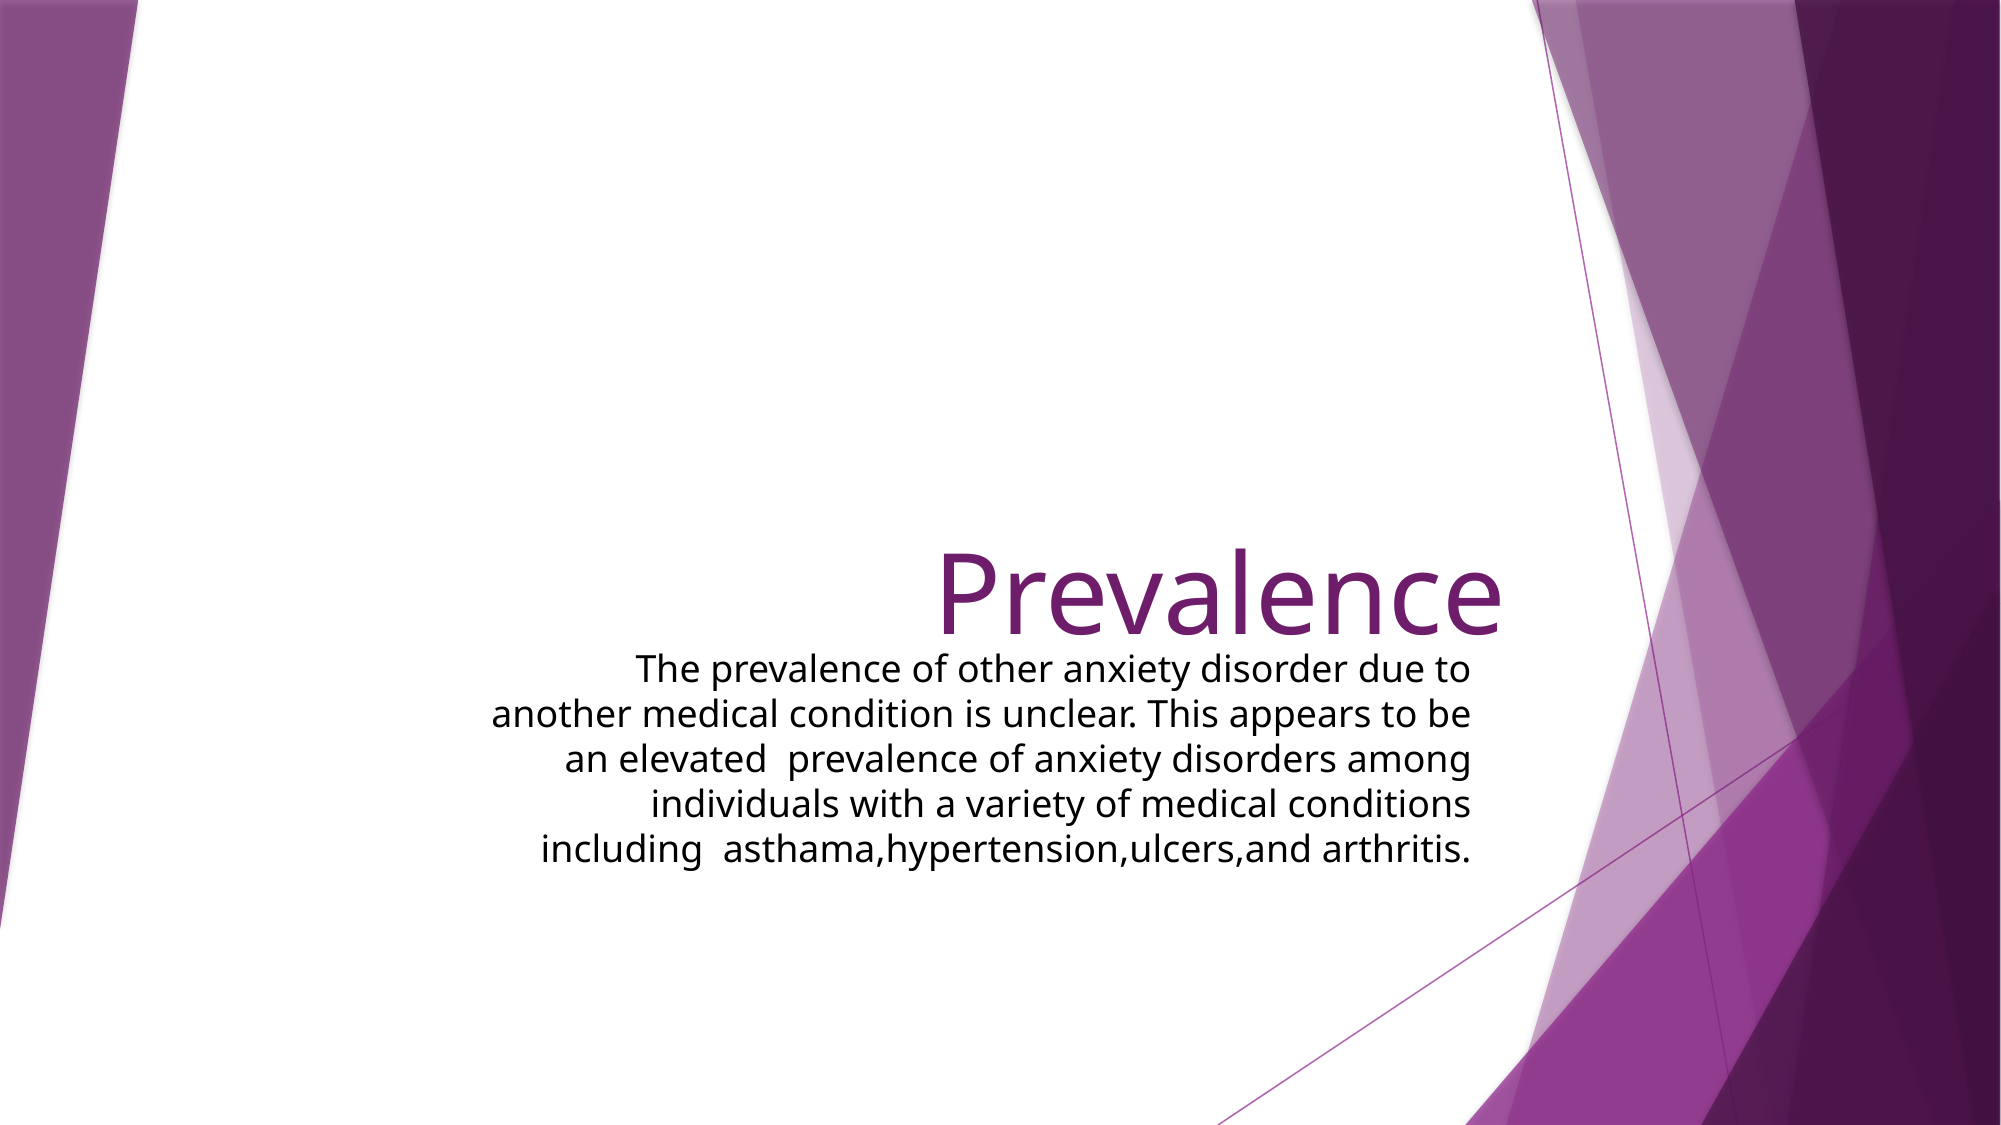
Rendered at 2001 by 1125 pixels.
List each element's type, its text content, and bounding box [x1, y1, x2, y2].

subtitle The prevalence of other anxiety disorder due to another medical condition is unclear. This appears to be an elevated prevalence of anxiety disorders among individuals with a variety of medical conditions including asthama,hypertension,ulcers,and arthritis. [474, 637, 1488, 888]
title Prevalence [247, 394, 1522, 665]
